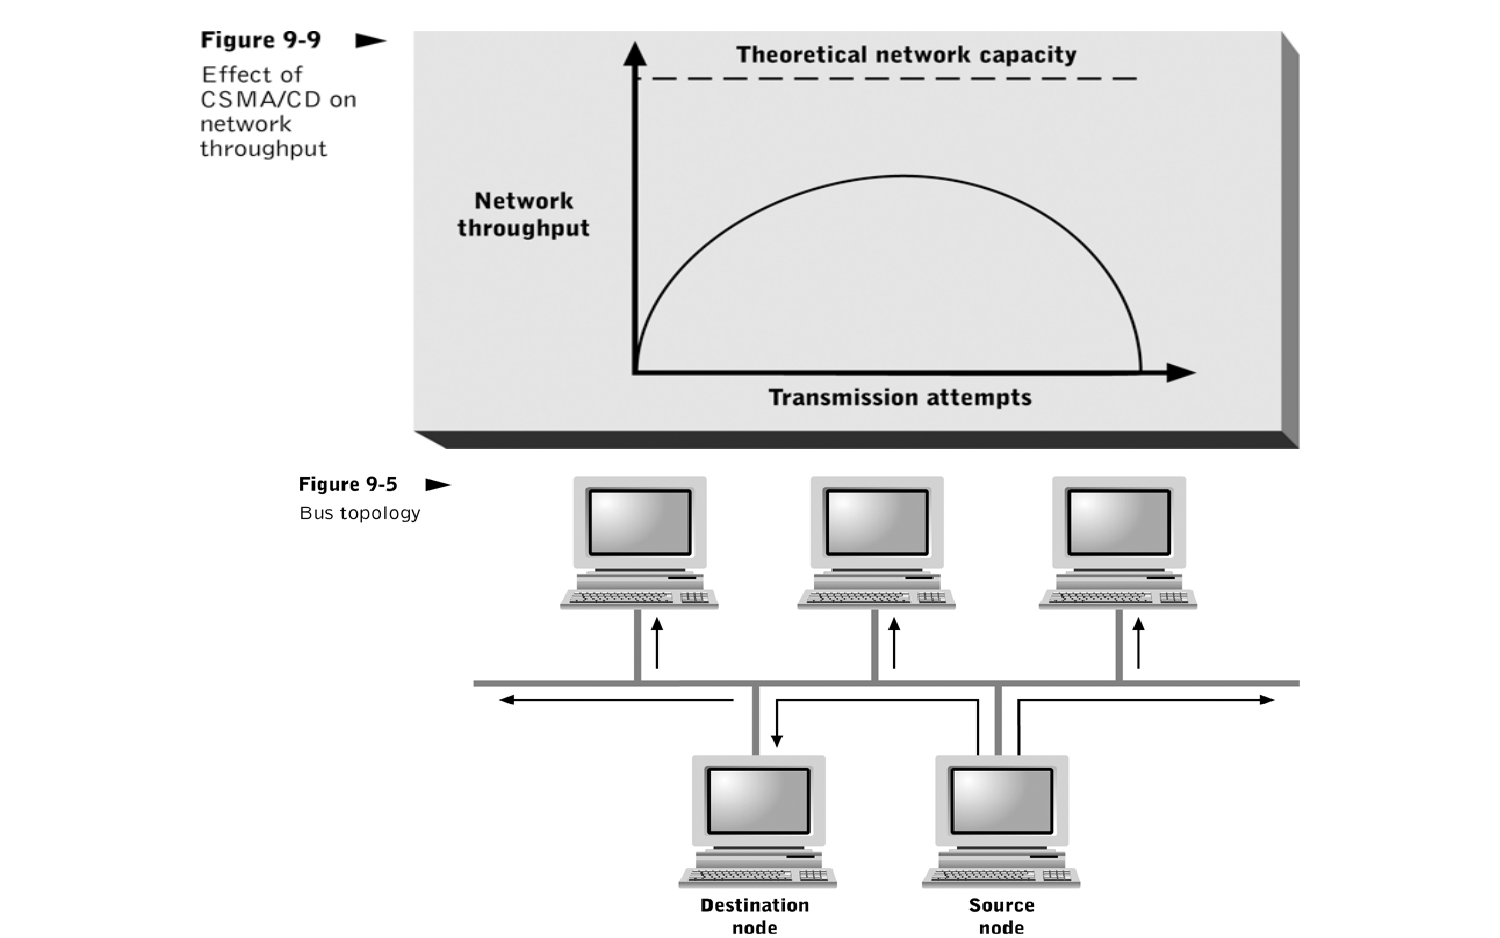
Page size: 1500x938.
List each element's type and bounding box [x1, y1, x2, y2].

picture [199, 30, 1301, 450]
picture [299, 476, 1300, 934]
